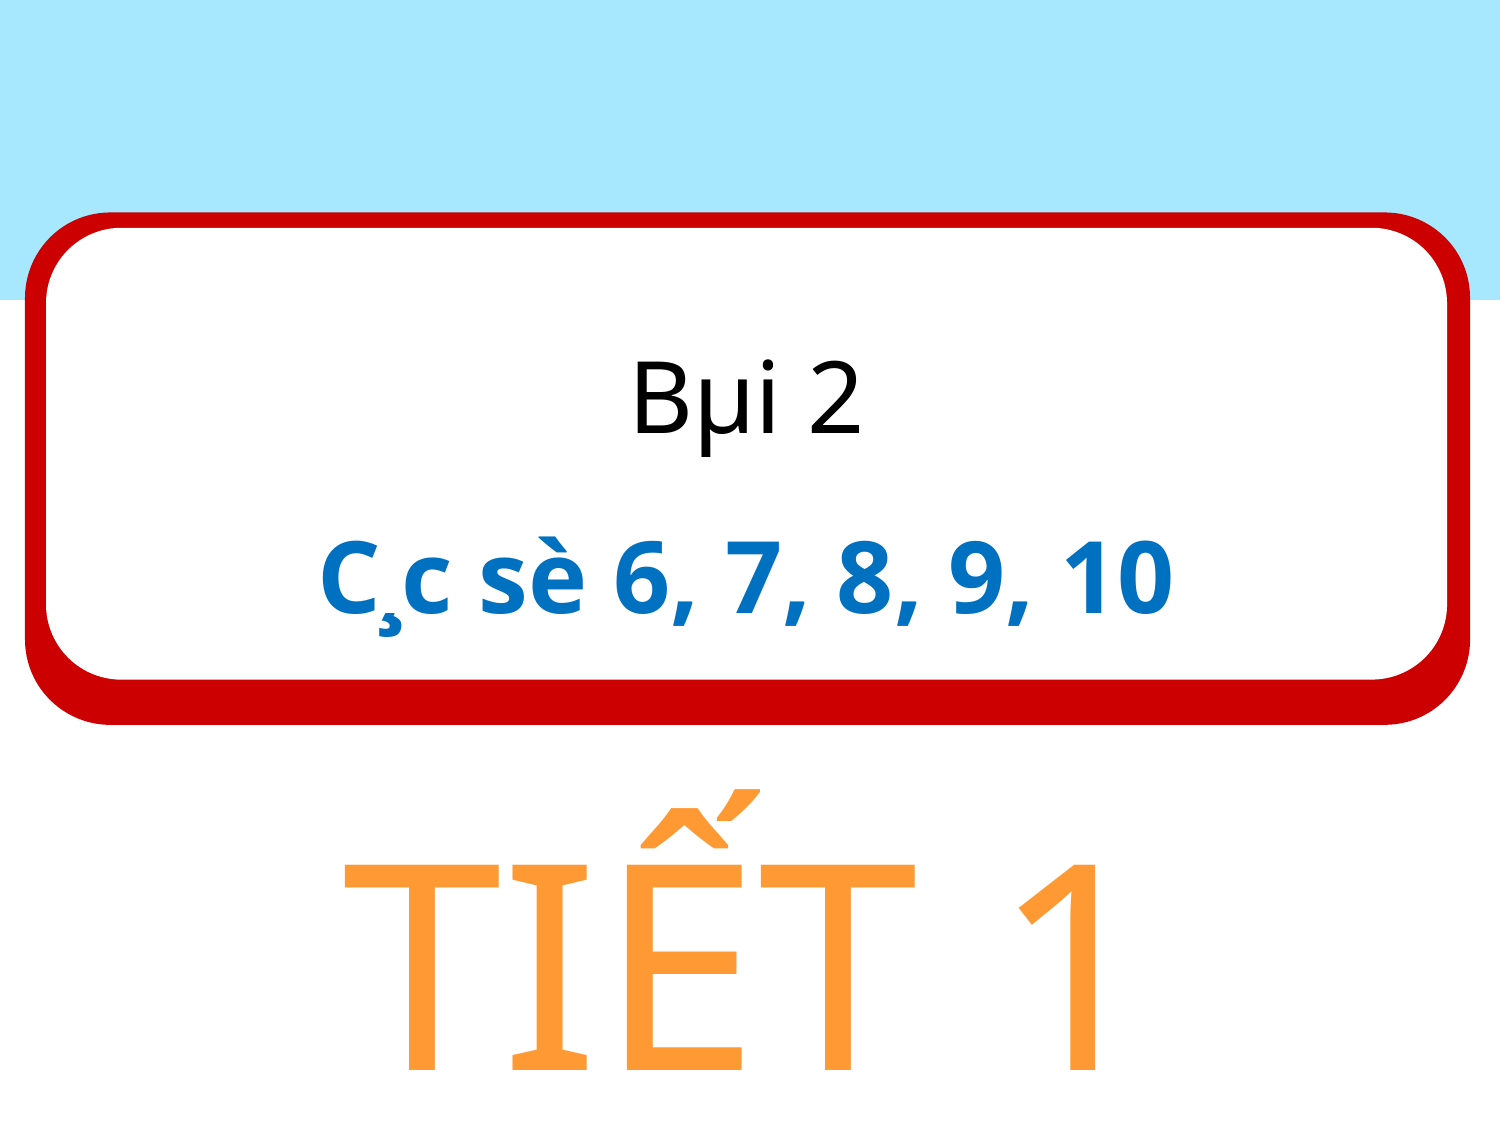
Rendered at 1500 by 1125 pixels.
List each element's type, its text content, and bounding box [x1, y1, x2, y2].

text_box [0, 0, 1500, 302]
subtitle TIẾT 1 [225, 774, 1275, 1063]
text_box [24, 212, 1471, 726]
